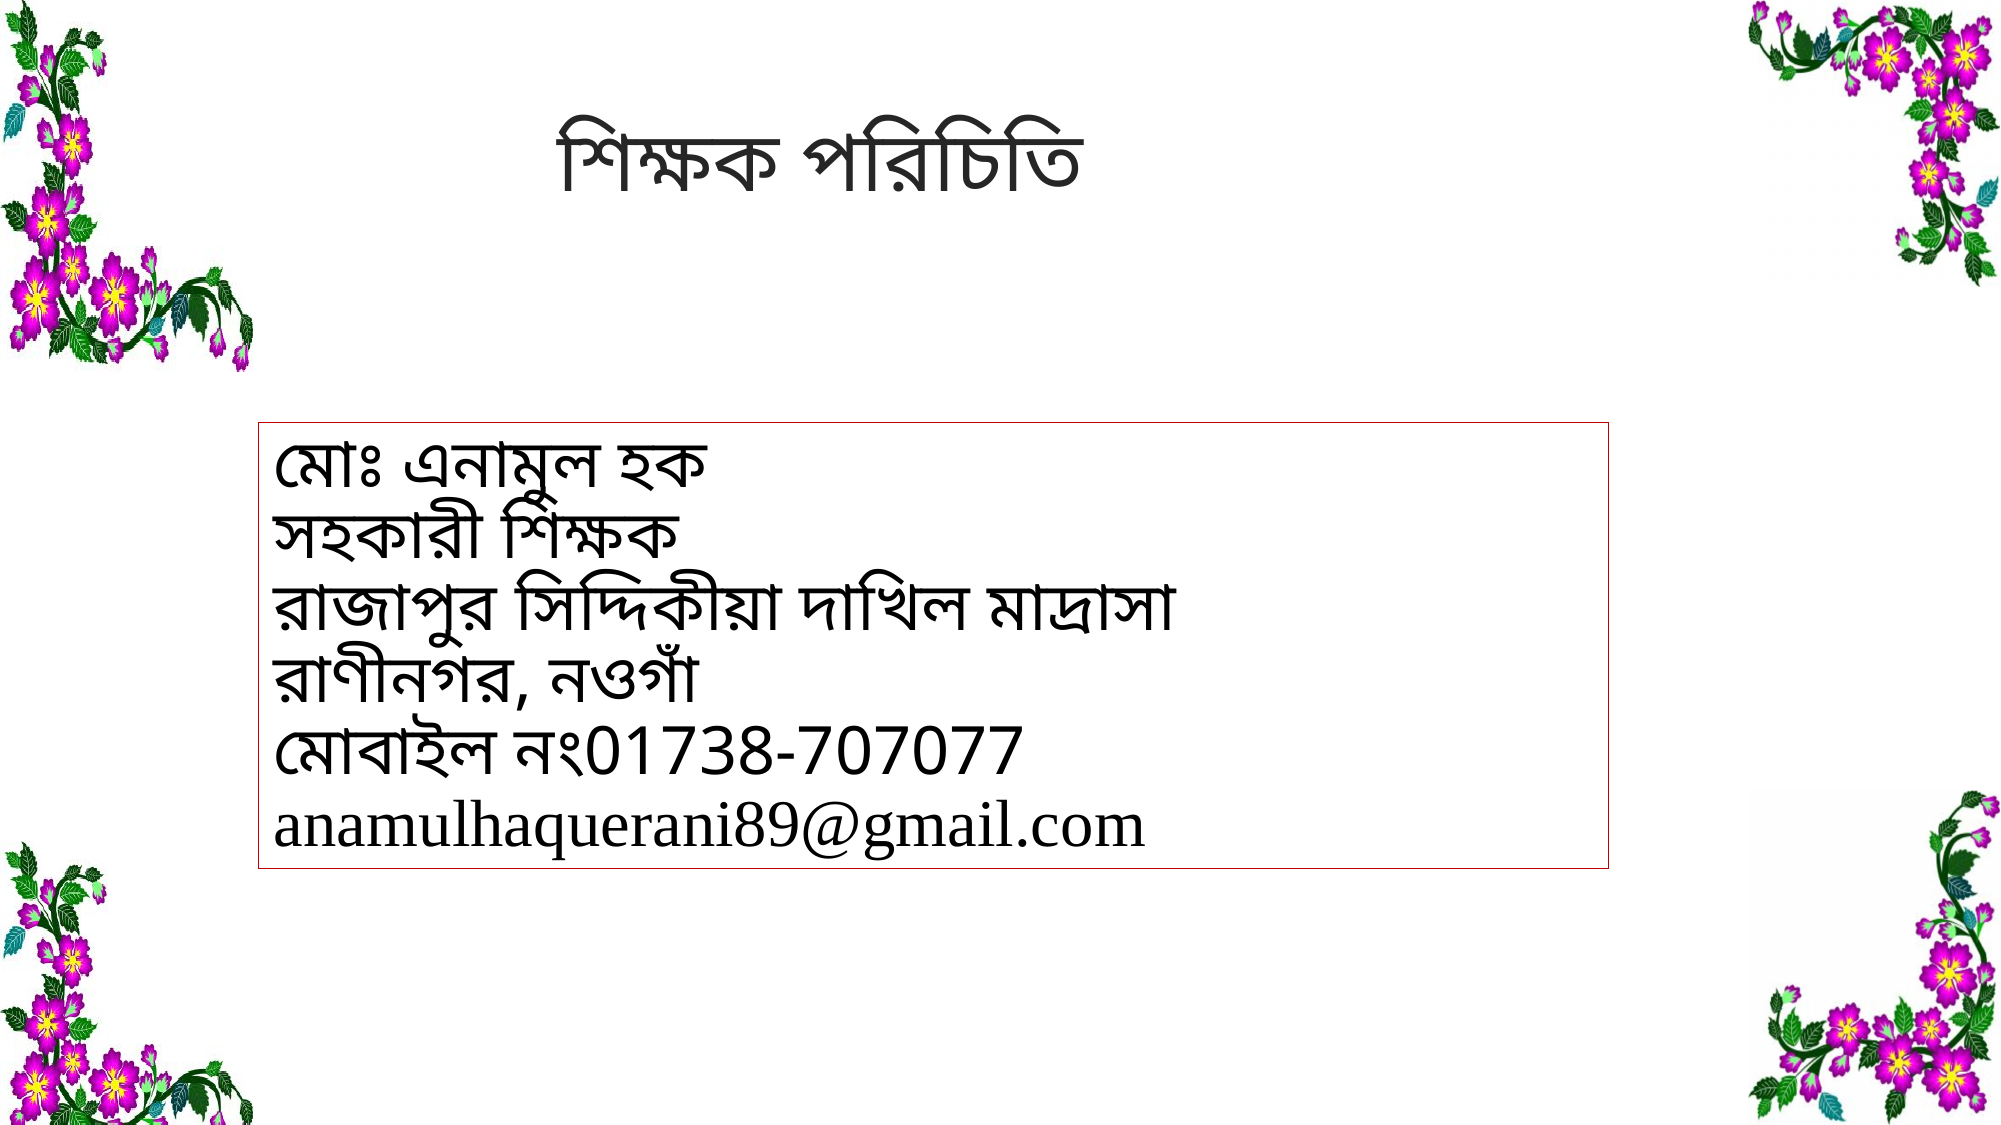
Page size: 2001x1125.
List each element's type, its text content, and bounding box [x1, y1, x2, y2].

text_box শিক্ষক পরিচিতি [543, 100, 1099, 216]
picture [1748, 0, 2000, 287]
text_box মোঃ এনামুল হক সহকারী শিক্ষক রাজাপুর সিদ্দিকীয়া দাখিল মাদ্রাসা রাণীনগর, নওগাঁ মোবাইল নং01738-707077 anamulhaquerani89@gmail.com [258, 422, 1609, 869]
picture [0, 0, 253, 372]
picture [0, 841, 253, 1125]
picture [1706, 791, 2000, 1124]
